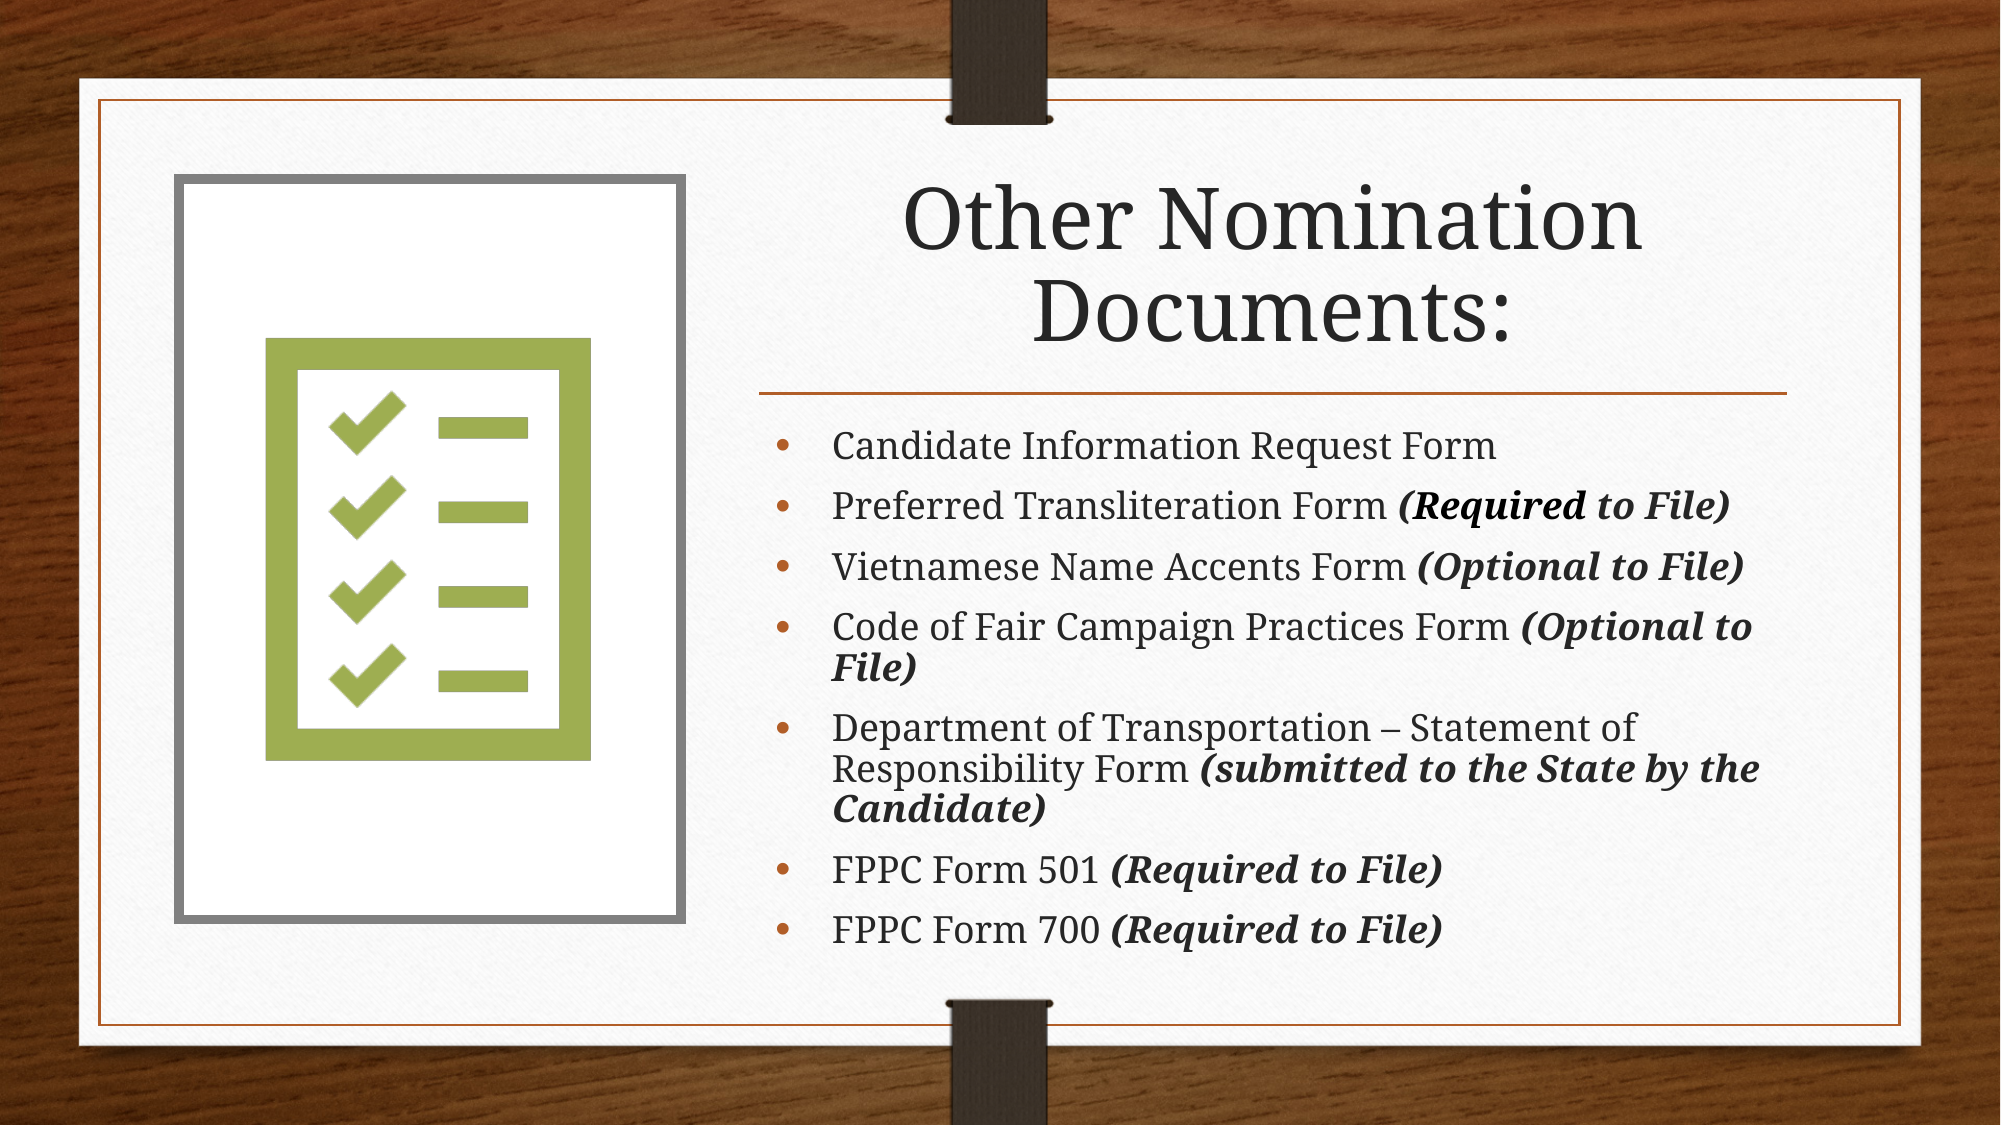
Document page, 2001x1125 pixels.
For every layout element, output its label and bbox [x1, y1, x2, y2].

text_box [0, 0, 2000, 1125]
